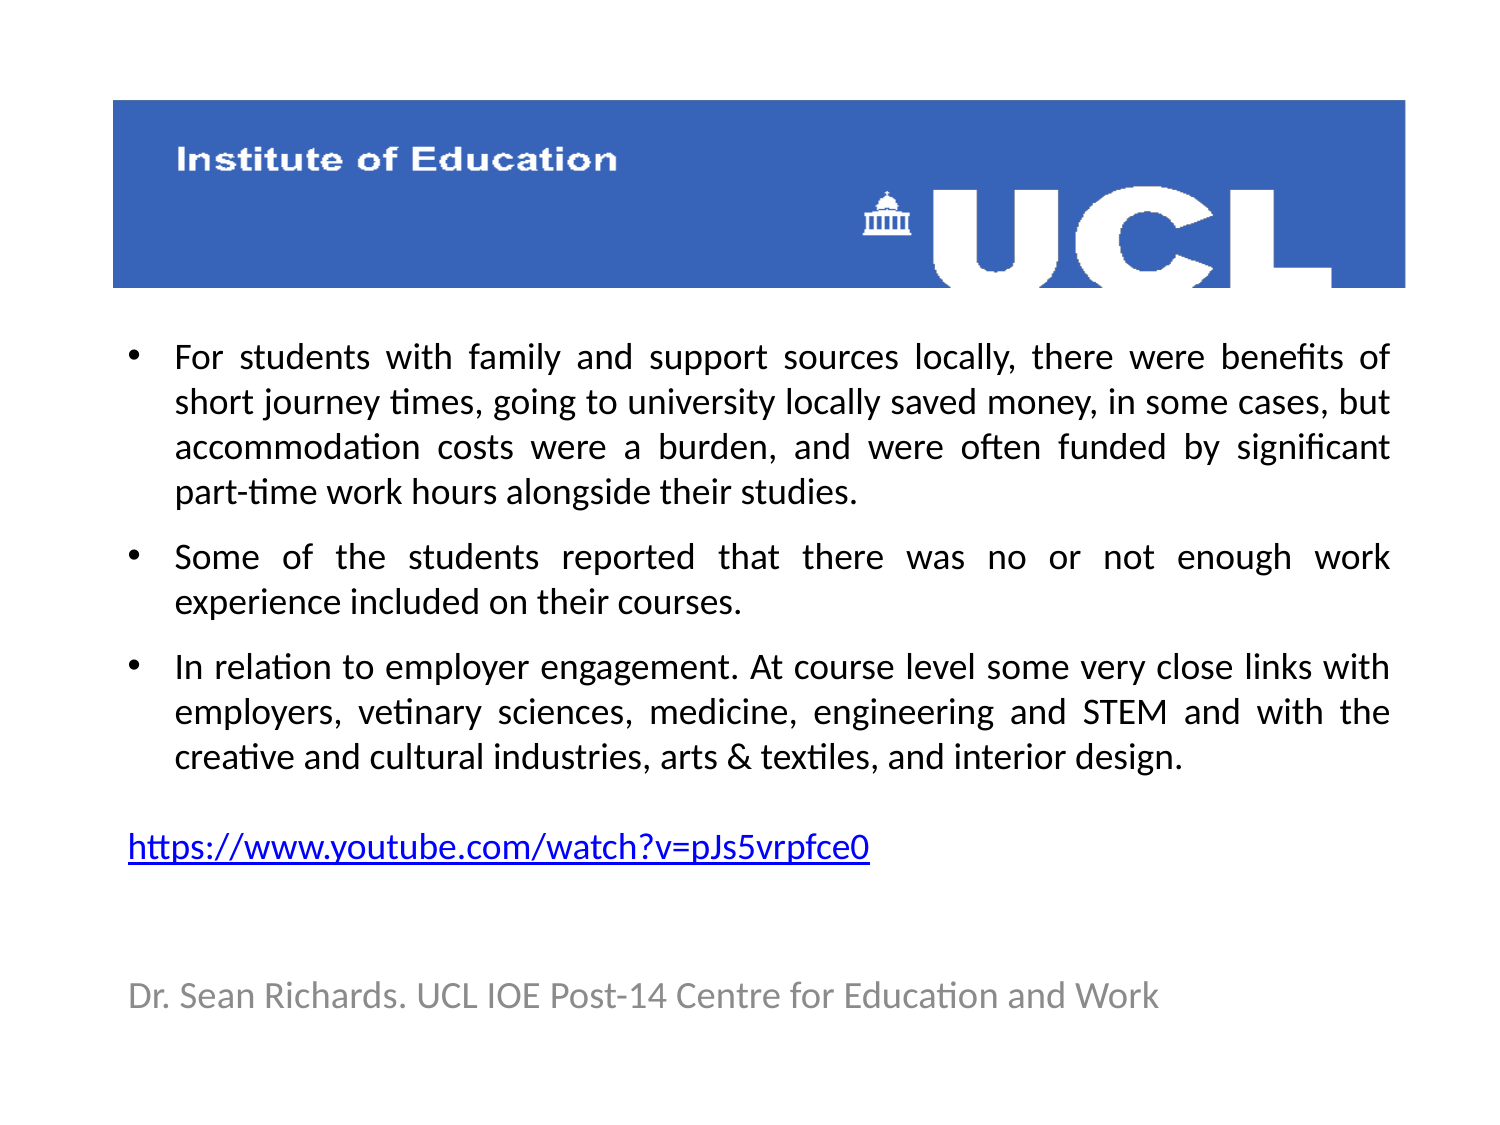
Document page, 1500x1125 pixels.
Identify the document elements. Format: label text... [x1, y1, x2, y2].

subtitle Dr. Sean Richards. UCL IOE Post-14 Centre for Education and Work [113, 962, 1388, 1025]
text_box For students with family and support sources locally, there were benefits of short journey times, going to university locally saved money, in some cases, but accommodation costs were a burden, and were often funded by significant part-time work hours alongside their studies. Some of the students reported that there was no or not enough work experience included on their courses. In relation to employer engagement. At course level some very close links with employers, vetinary sciences, medicine, engineering and STEM and with the creative and cultural industries, arts & textiles, and interior design. https://www.youtube.com/watch?v=pJs5vrpfce0 [113, 324, 1407, 920]
picture [112, 99, 1408, 288]
